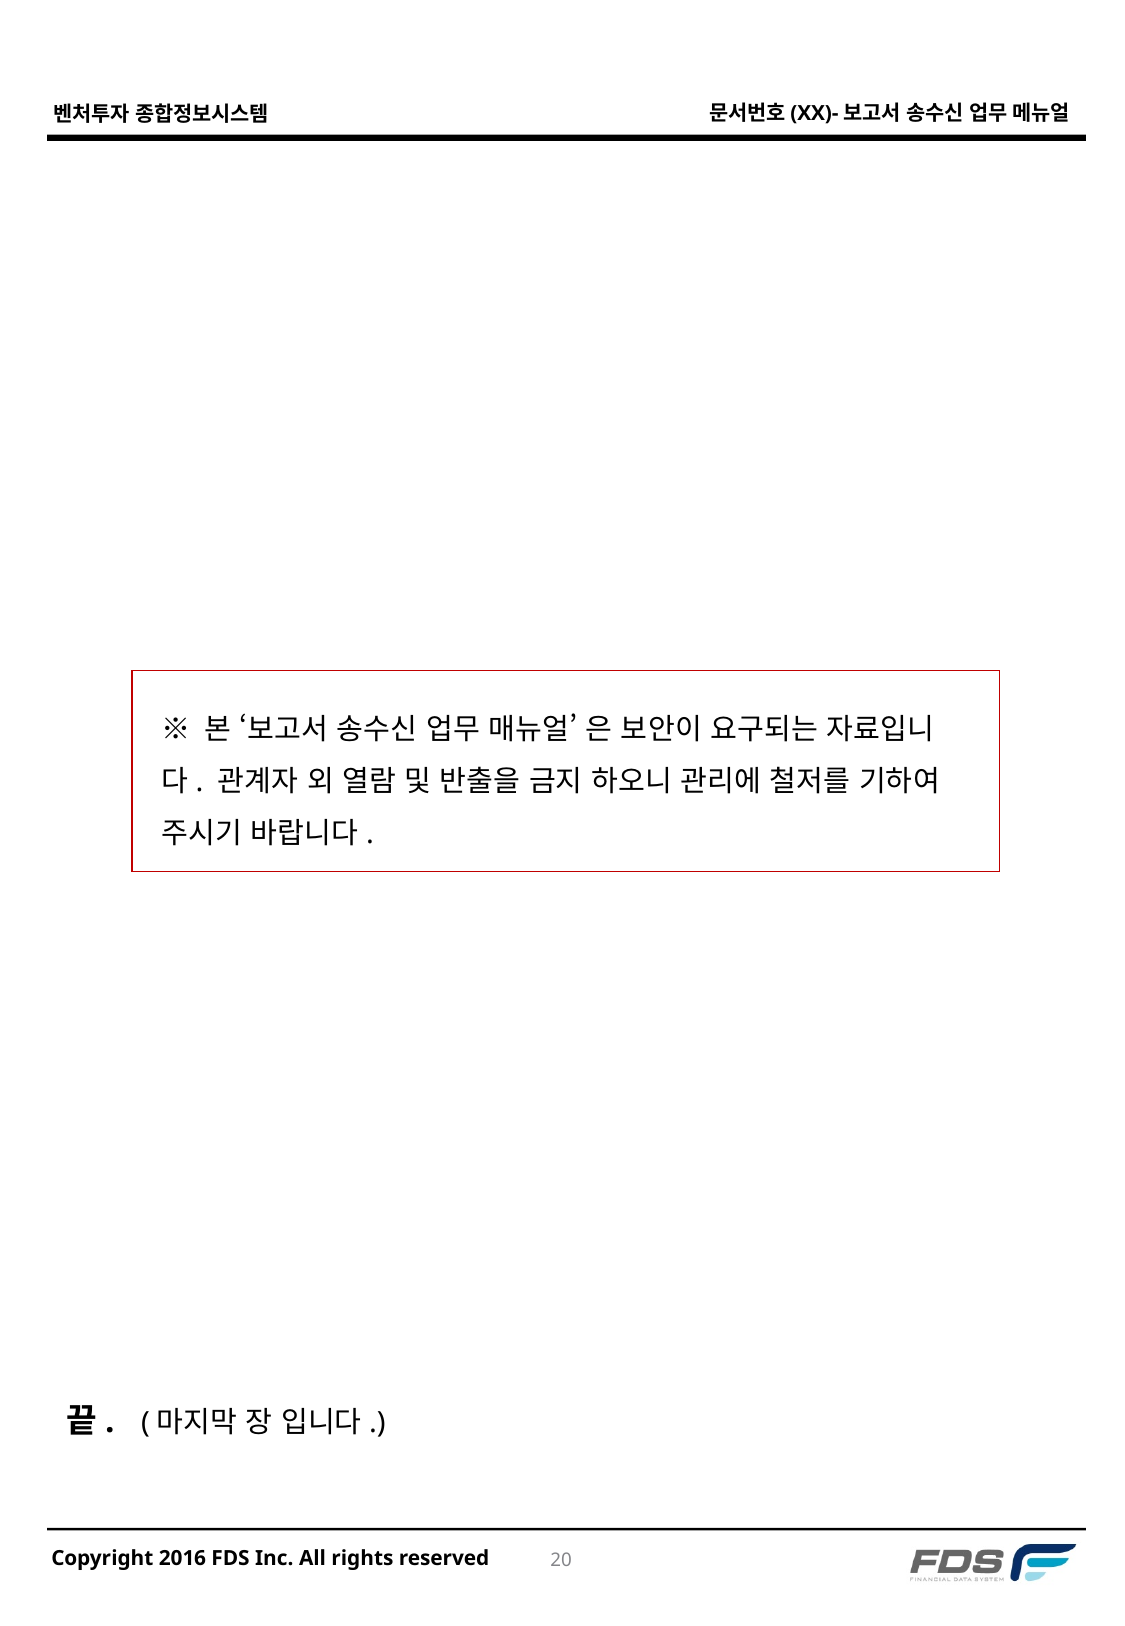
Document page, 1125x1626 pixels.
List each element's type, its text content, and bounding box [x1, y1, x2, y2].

text_box ※ 본 ‘보고서 송수신 업무 매뉴얼’ 은 보안이 요구되는 자료입니다. 관계자 외 열람 및 반출을 금지 하오니 관리에 철저를 기하여 주시기 바랍니다. [132, 670, 1000, 872]
slide_number 19 [513, 1529, 587, 1581]
picture [900, 1531, 1086, 1595]
title 끝. (마지막 장 입니다.) [51, 1391, 1082, 1451]
